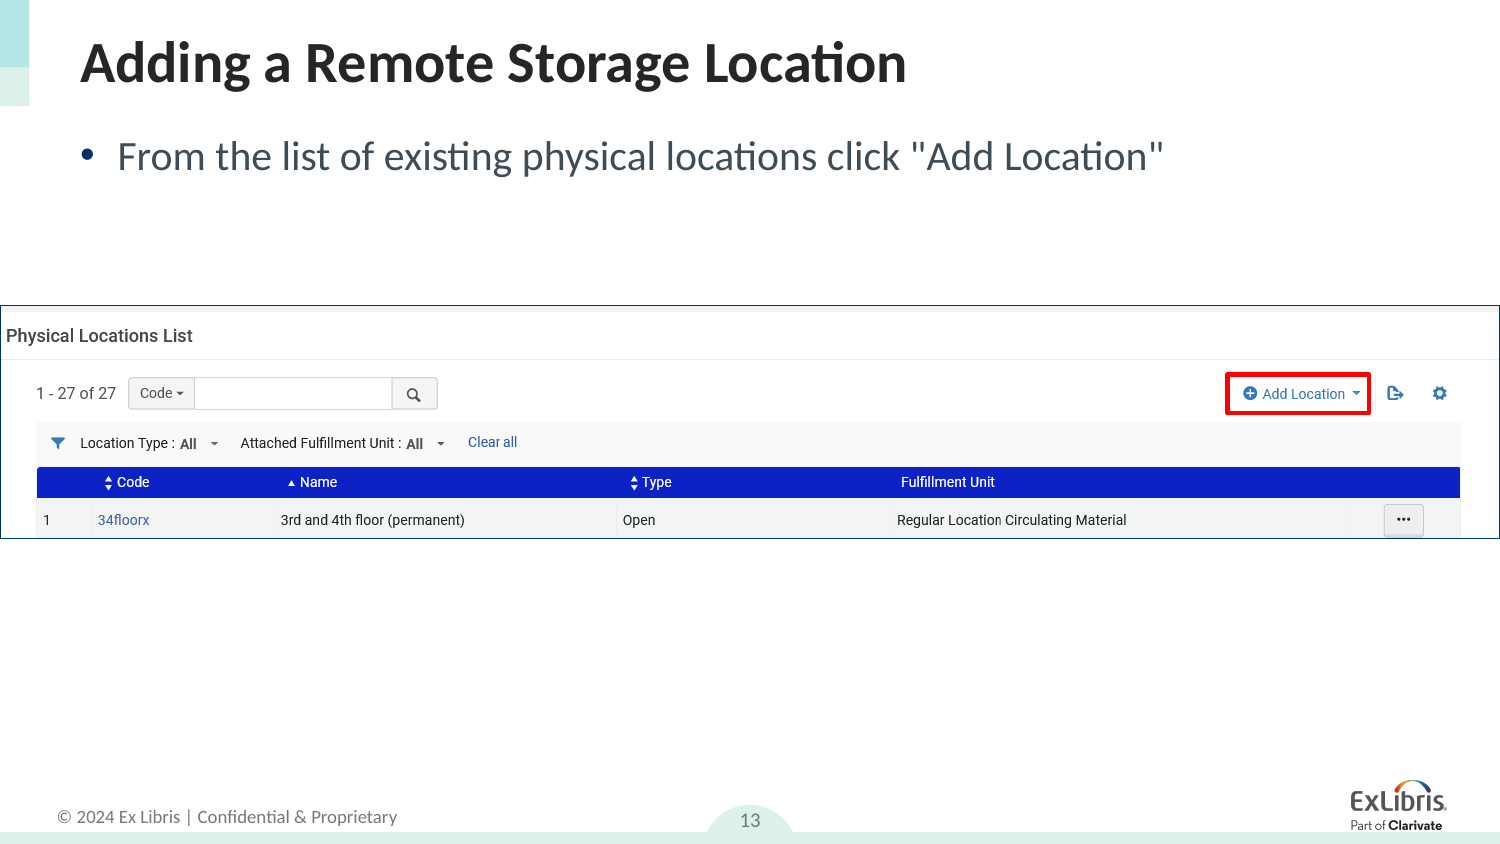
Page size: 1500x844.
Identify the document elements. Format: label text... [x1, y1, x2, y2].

list From the list of existing physical locations click "Add Location" [64, 126, 1447, 221]
picture [0, 304, 1500, 539]
title Adding a Remote Storage Location [64, 11, 1447, 107]
slide_number 13 [705, 789, 795, 844]
picture [1351, 780, 1447, 830]
